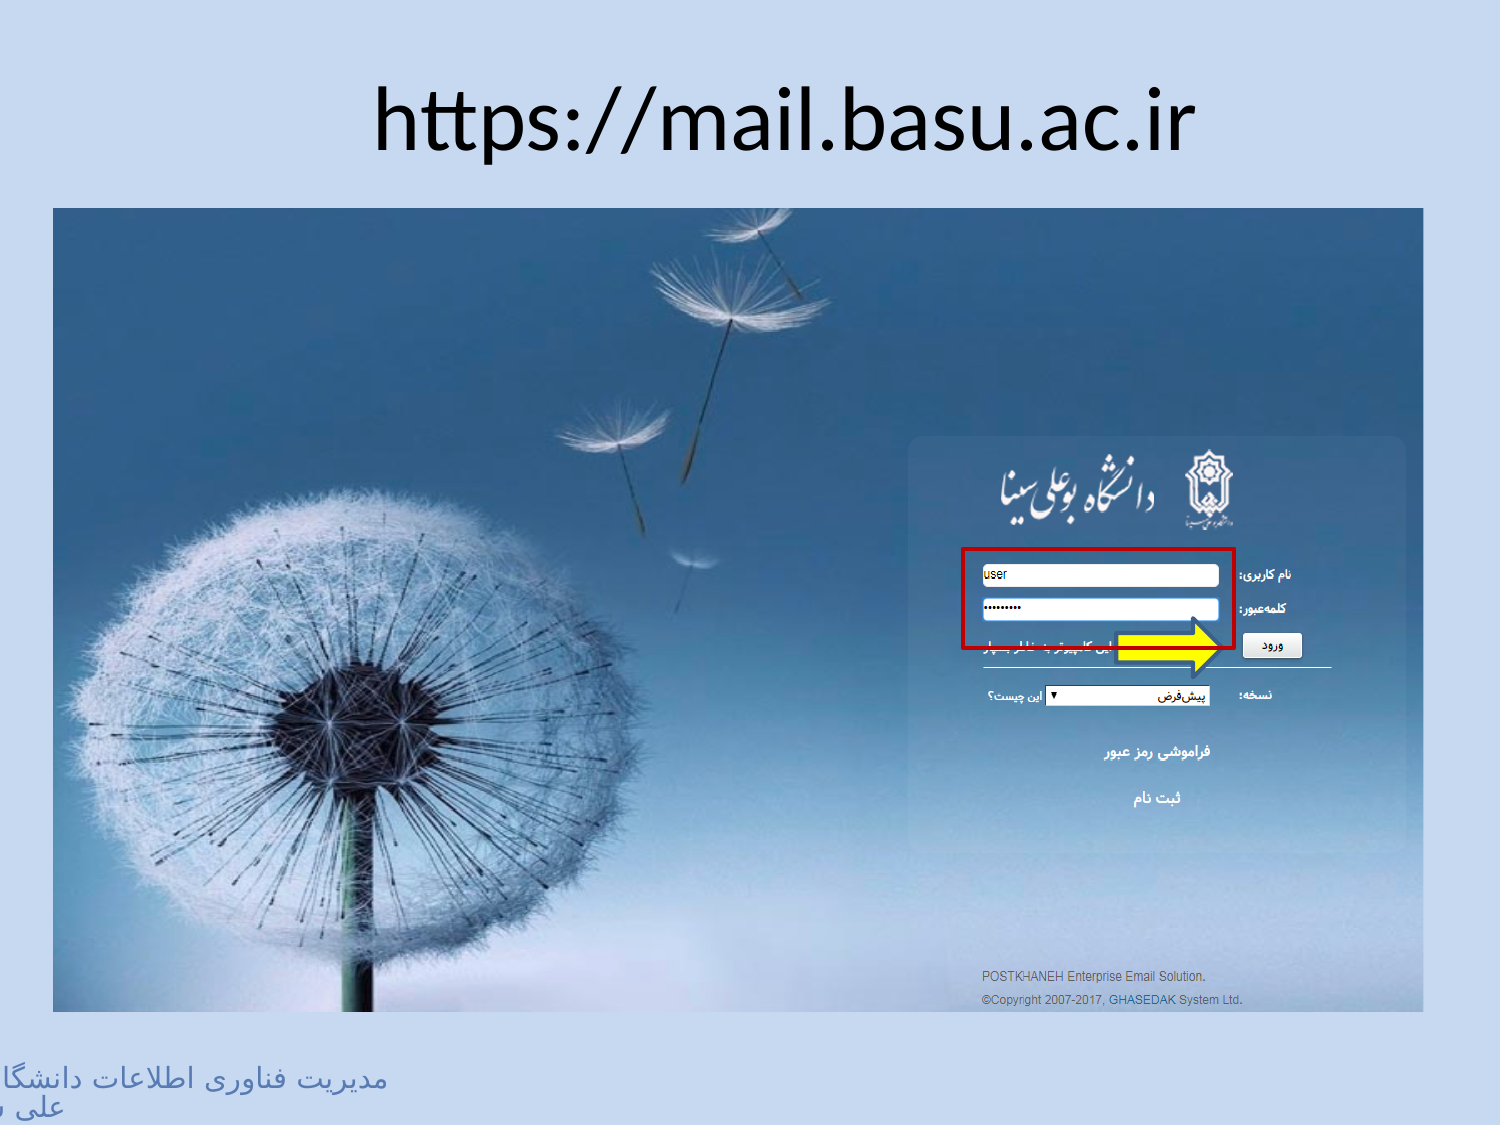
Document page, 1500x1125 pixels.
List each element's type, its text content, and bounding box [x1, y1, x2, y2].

footer مدیریت فناوری اطلاعات دانشگاه بوعلی سینا [41, 1046, 517, 1107]
title https://mail.basu.ac.ir [148, 30, 1424, 197]
picture [52, 207, 1424, 1012]
